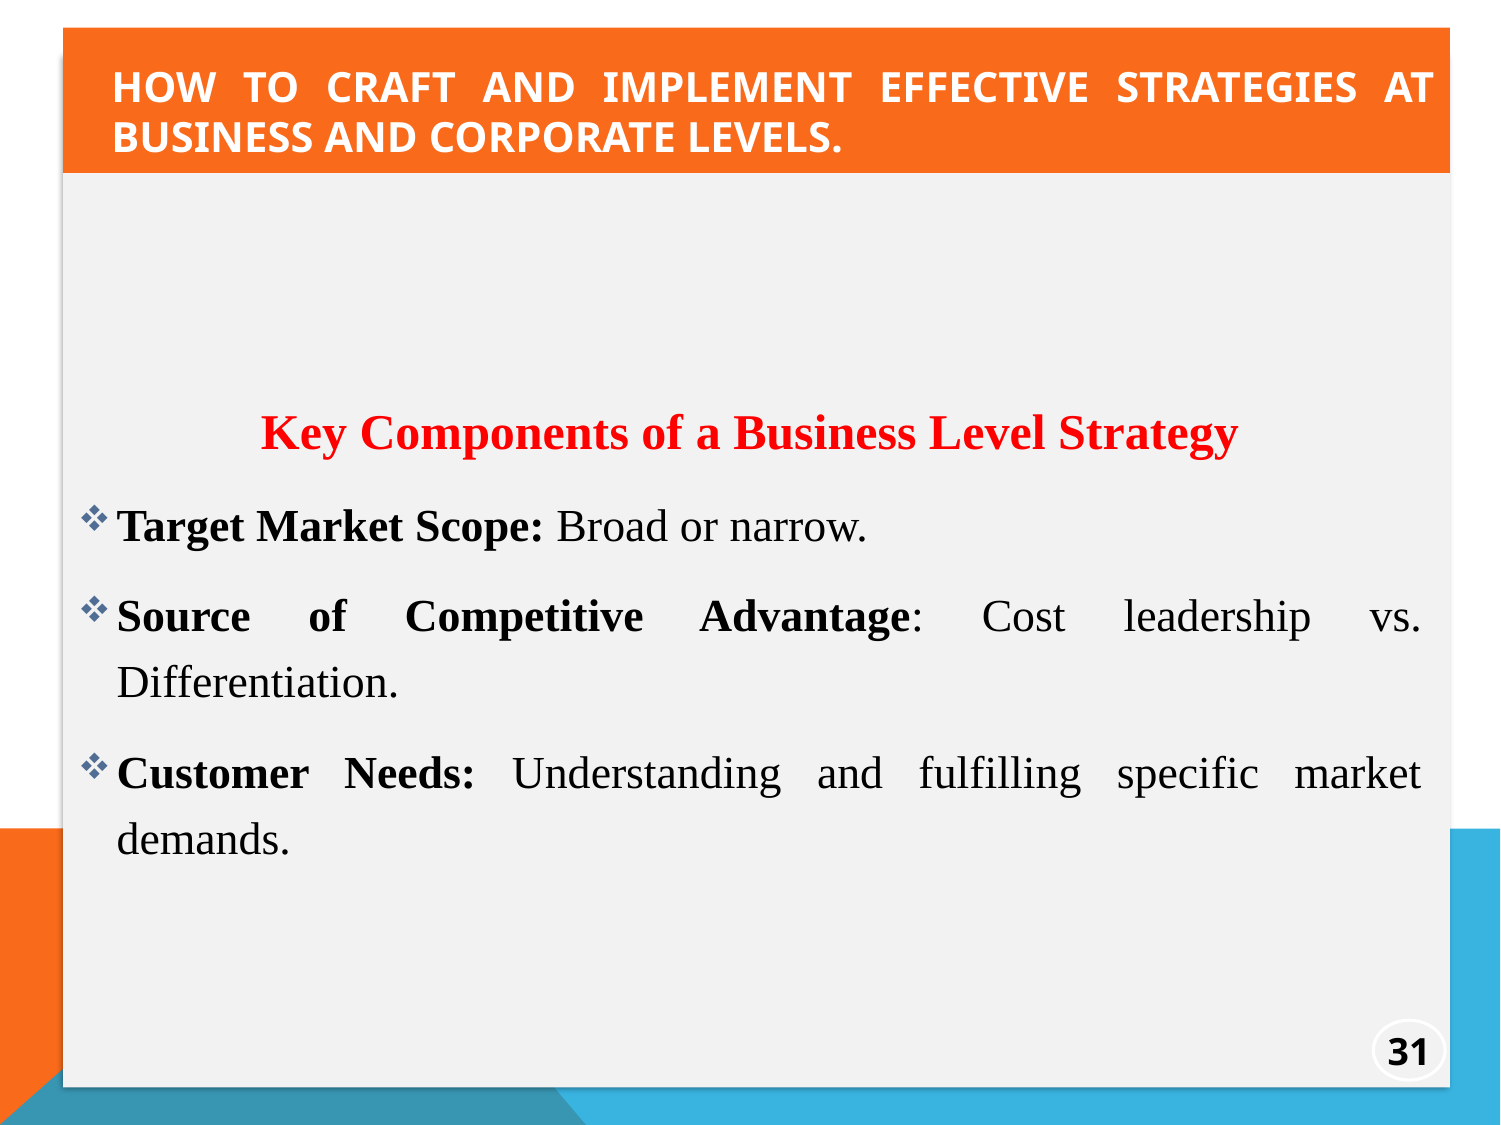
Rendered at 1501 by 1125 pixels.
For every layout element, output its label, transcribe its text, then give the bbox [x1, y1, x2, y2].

text_box Key Components of a Business Level Strategy Target Market Scope: Broad or narrow. Source of Competitive Advantage: Cost leadership vs. Differentiation. Customer Needs: Understanding and fulfilling specific market demands. [63, 399, 1438, 864]
text_box [61, 25, 1452, 175]
slide_number 31 [1371, 1018, 1447, 1082]
list How to craft and implement effective strategies at business and corporate levels. [96, 53, 1450, 173]
text_box [62, 175, 1451, 1088]
